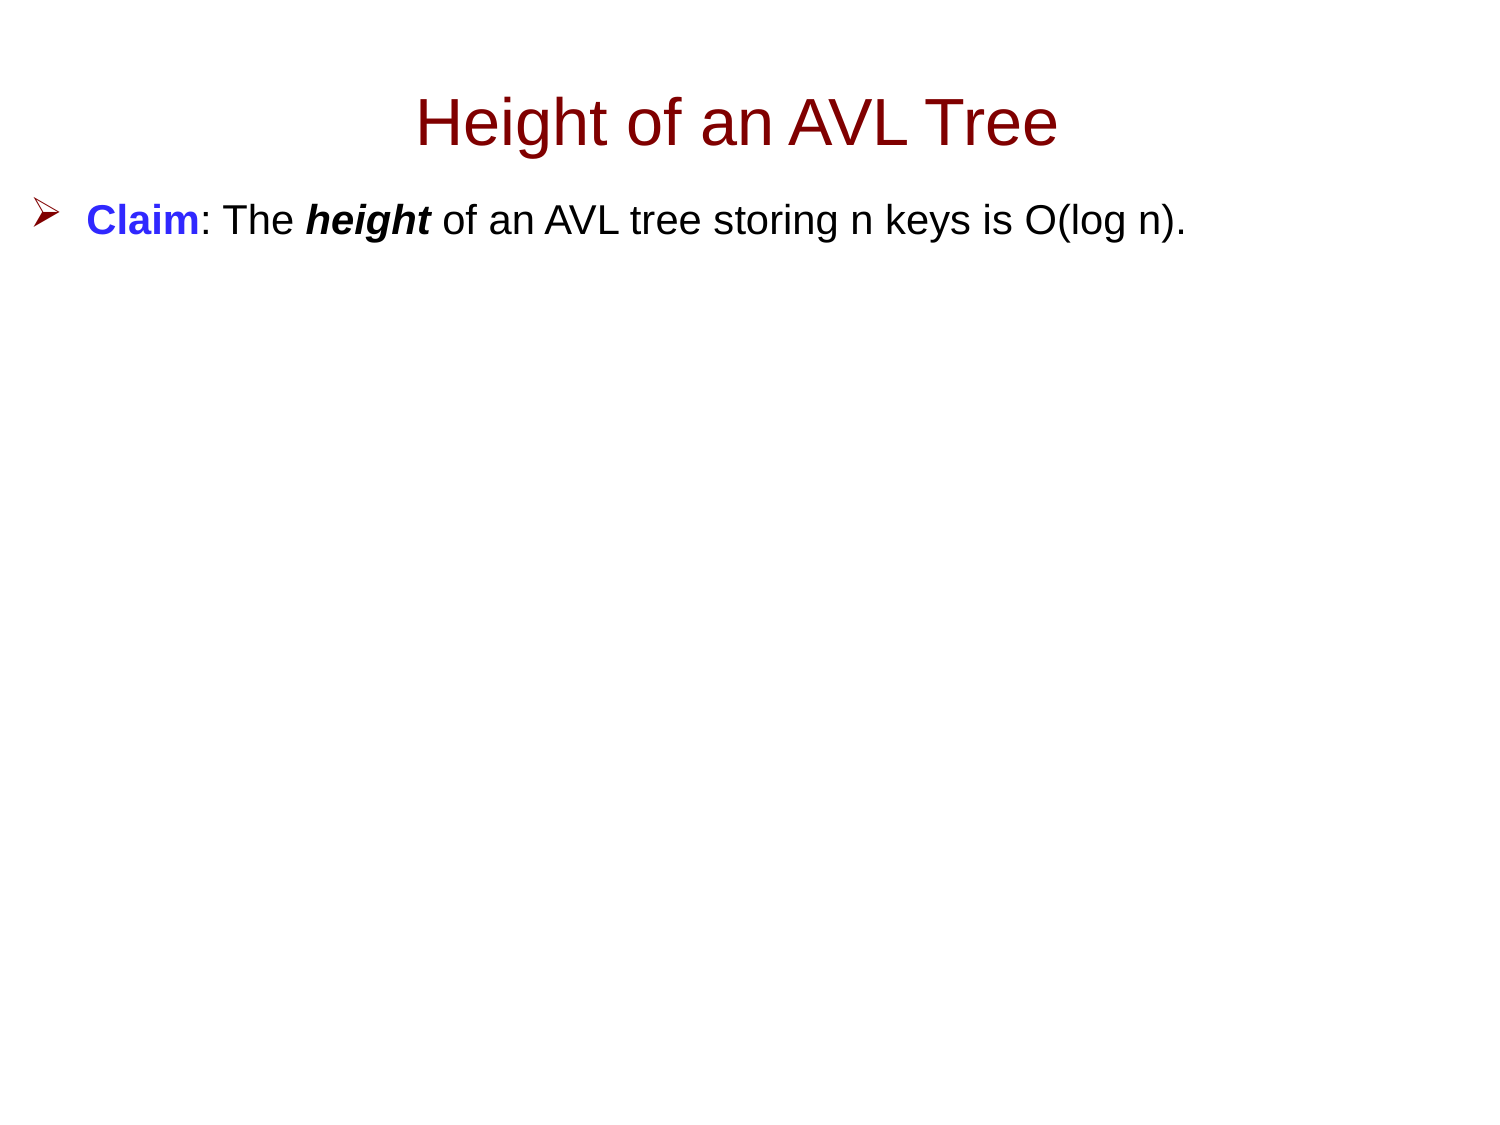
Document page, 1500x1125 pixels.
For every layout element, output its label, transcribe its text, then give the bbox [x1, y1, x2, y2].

title Height of an AVL Tree [99, 99, 1376, 138]
list Claim: The height of an AVL tree storing n keys is O(log n). [14, 184, 1491, 986]
